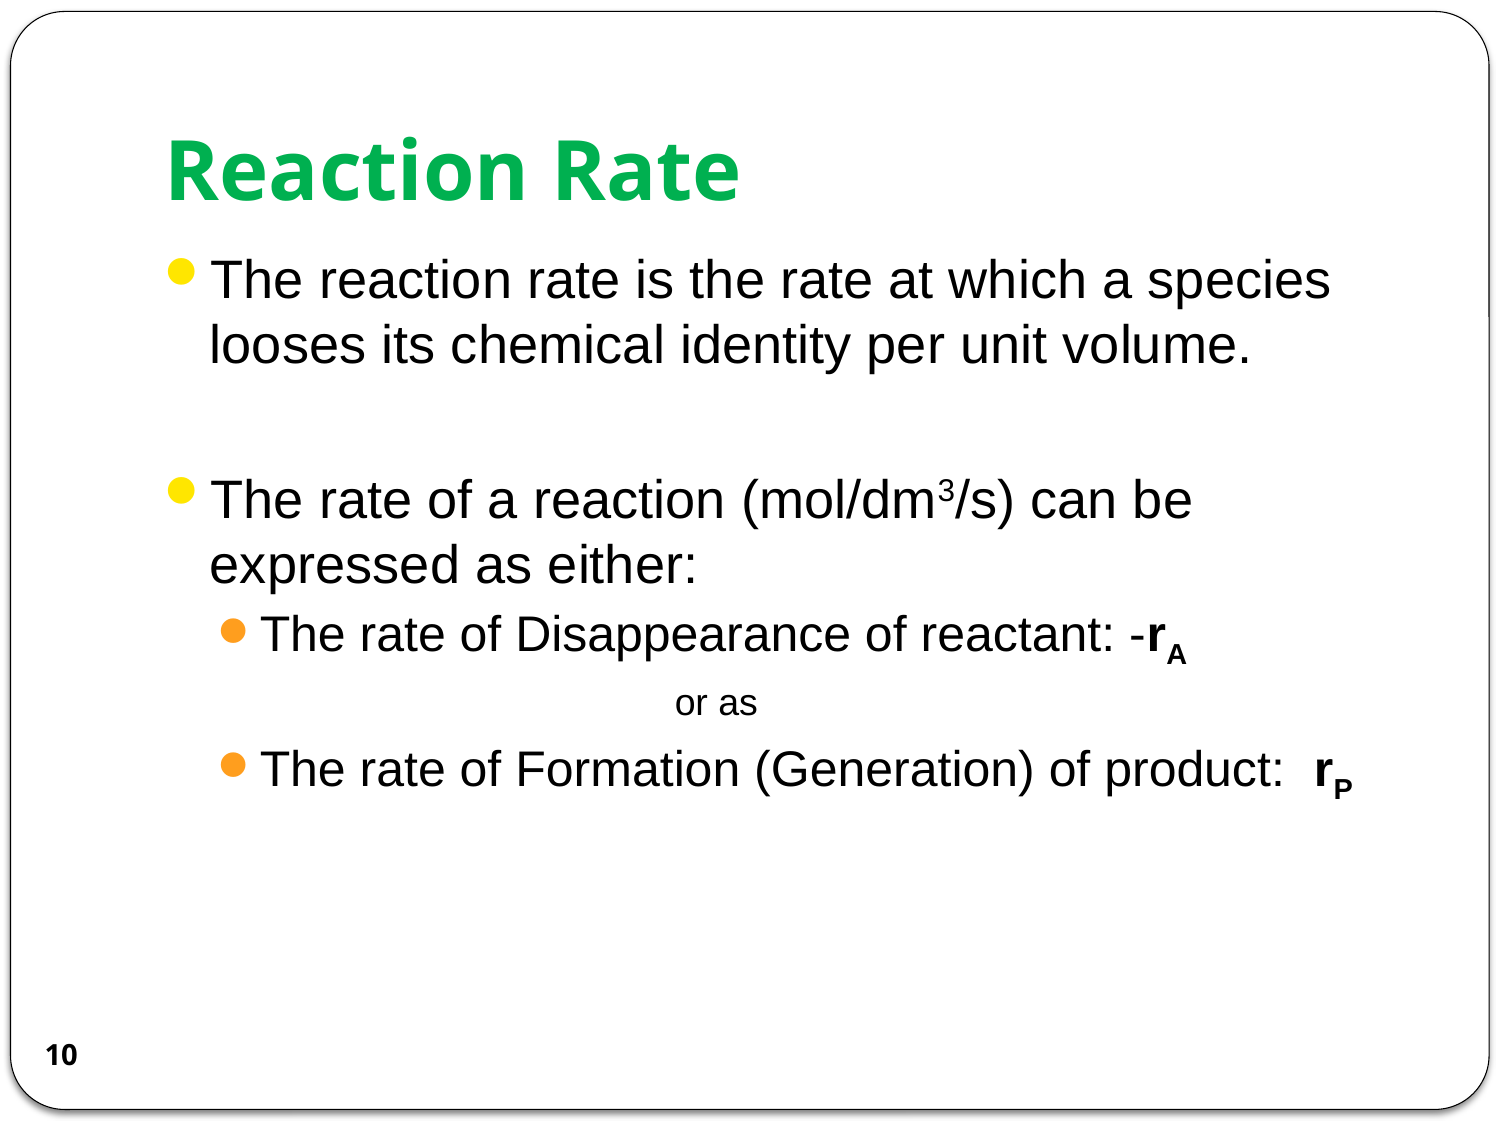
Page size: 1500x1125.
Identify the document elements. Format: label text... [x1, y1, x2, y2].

list The reaction rate is the rate at which a species looses its chemical identity per unit volume. The rate of a reaction (mol/dm3/s) can be expressed as either: The rate of Disappearance of reactant: -rA or as The rate of Formation (Generation) of product: rP [150, 237, 1425, 988]
slide_number 10 [23, 1018, 99, 1094]
title Reaction Rate [150, 45, 1425, 233]
